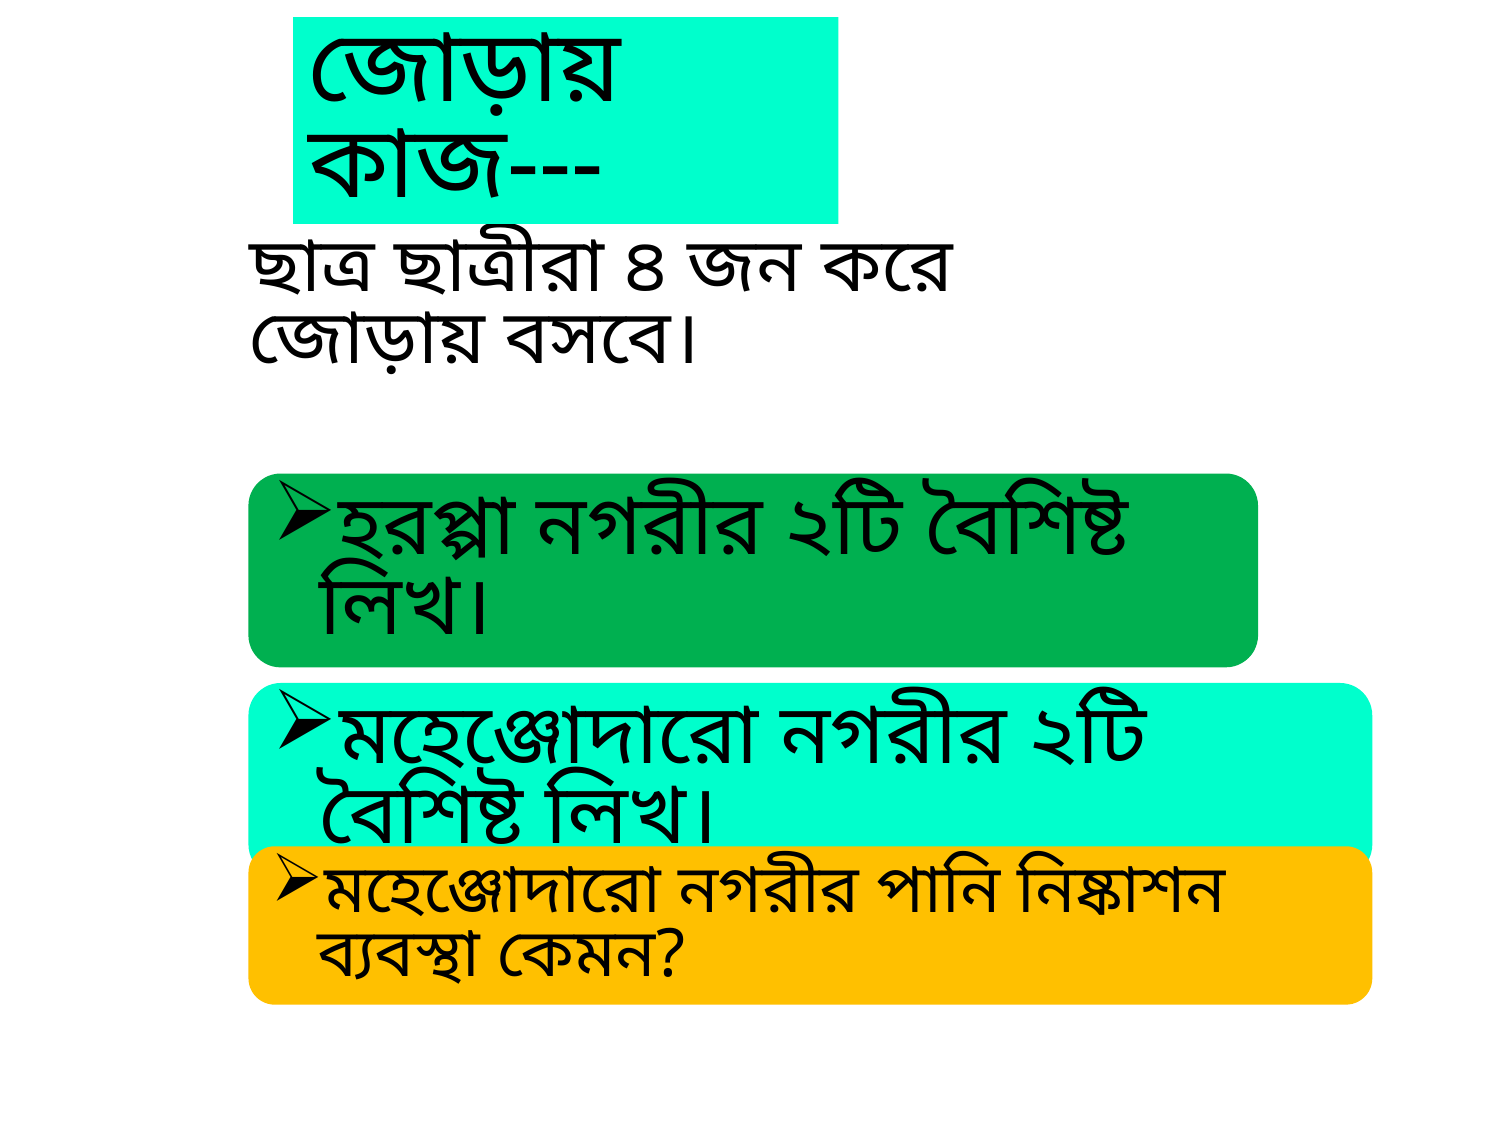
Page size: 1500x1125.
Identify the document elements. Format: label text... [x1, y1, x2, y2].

text_box হরপ্পা নগরীর ২টি বৈশিষ্ট লিখ। [248, 473, 1259, 668]
text_box মহেঞ্জোদারো নগরীর পানি নিষ্কাশন ব্যবস্থা কেমন? [248, 846, 1373, 1005]
text_box মহেঞ্জোদারো নগরীর ২টি বৈশিষ্ট লিখ। [248, 682, 1373, 859]
text_box ছাত্র ছাত্রীরা ৪ জন করে জোড়ায় বসবে। [234, 226, 1153, 386]
text_box জোড়ায় কাজ--- [293, 17, 839, 224]
